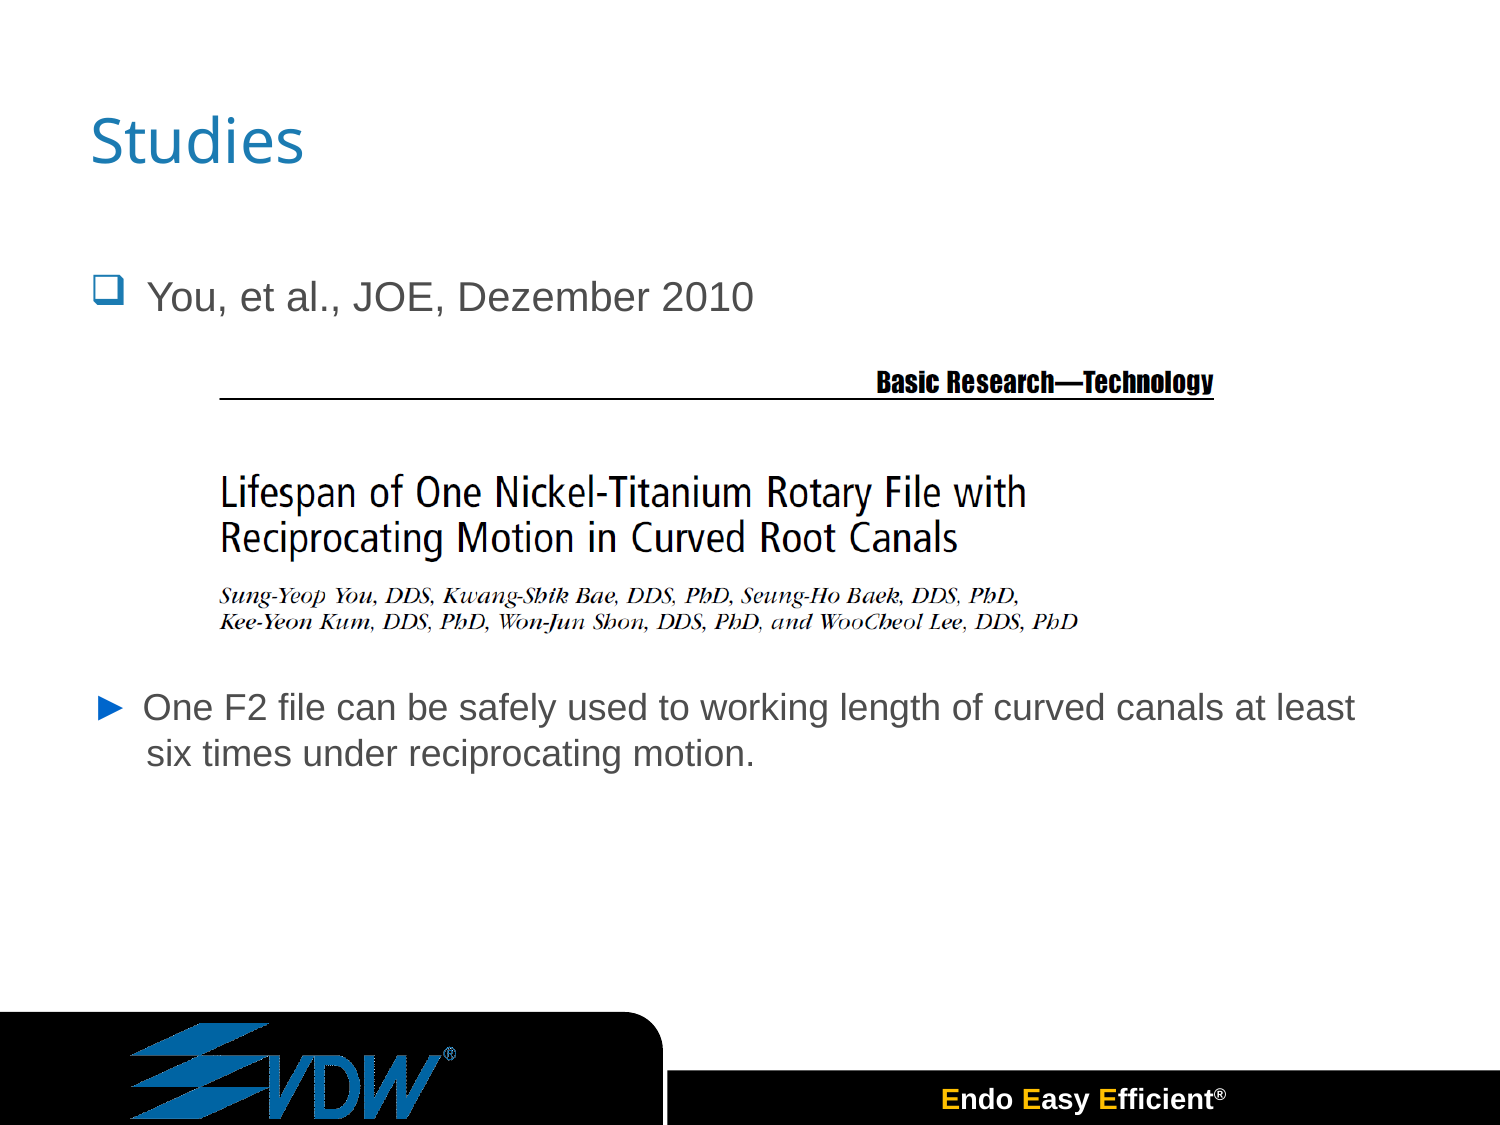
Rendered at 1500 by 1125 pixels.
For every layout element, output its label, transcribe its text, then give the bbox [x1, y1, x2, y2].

picture [140, 339, 1290, 674]
list You, et al., JOE, Dezember 2010 ► One F2 file can be safely used to working length of curved canals at least six times under reciprocating motion. [75, 262, 1425, 1005]
title Studies [75, 45, 1425, 233]
picture [130, 1023, 456, 1119]
